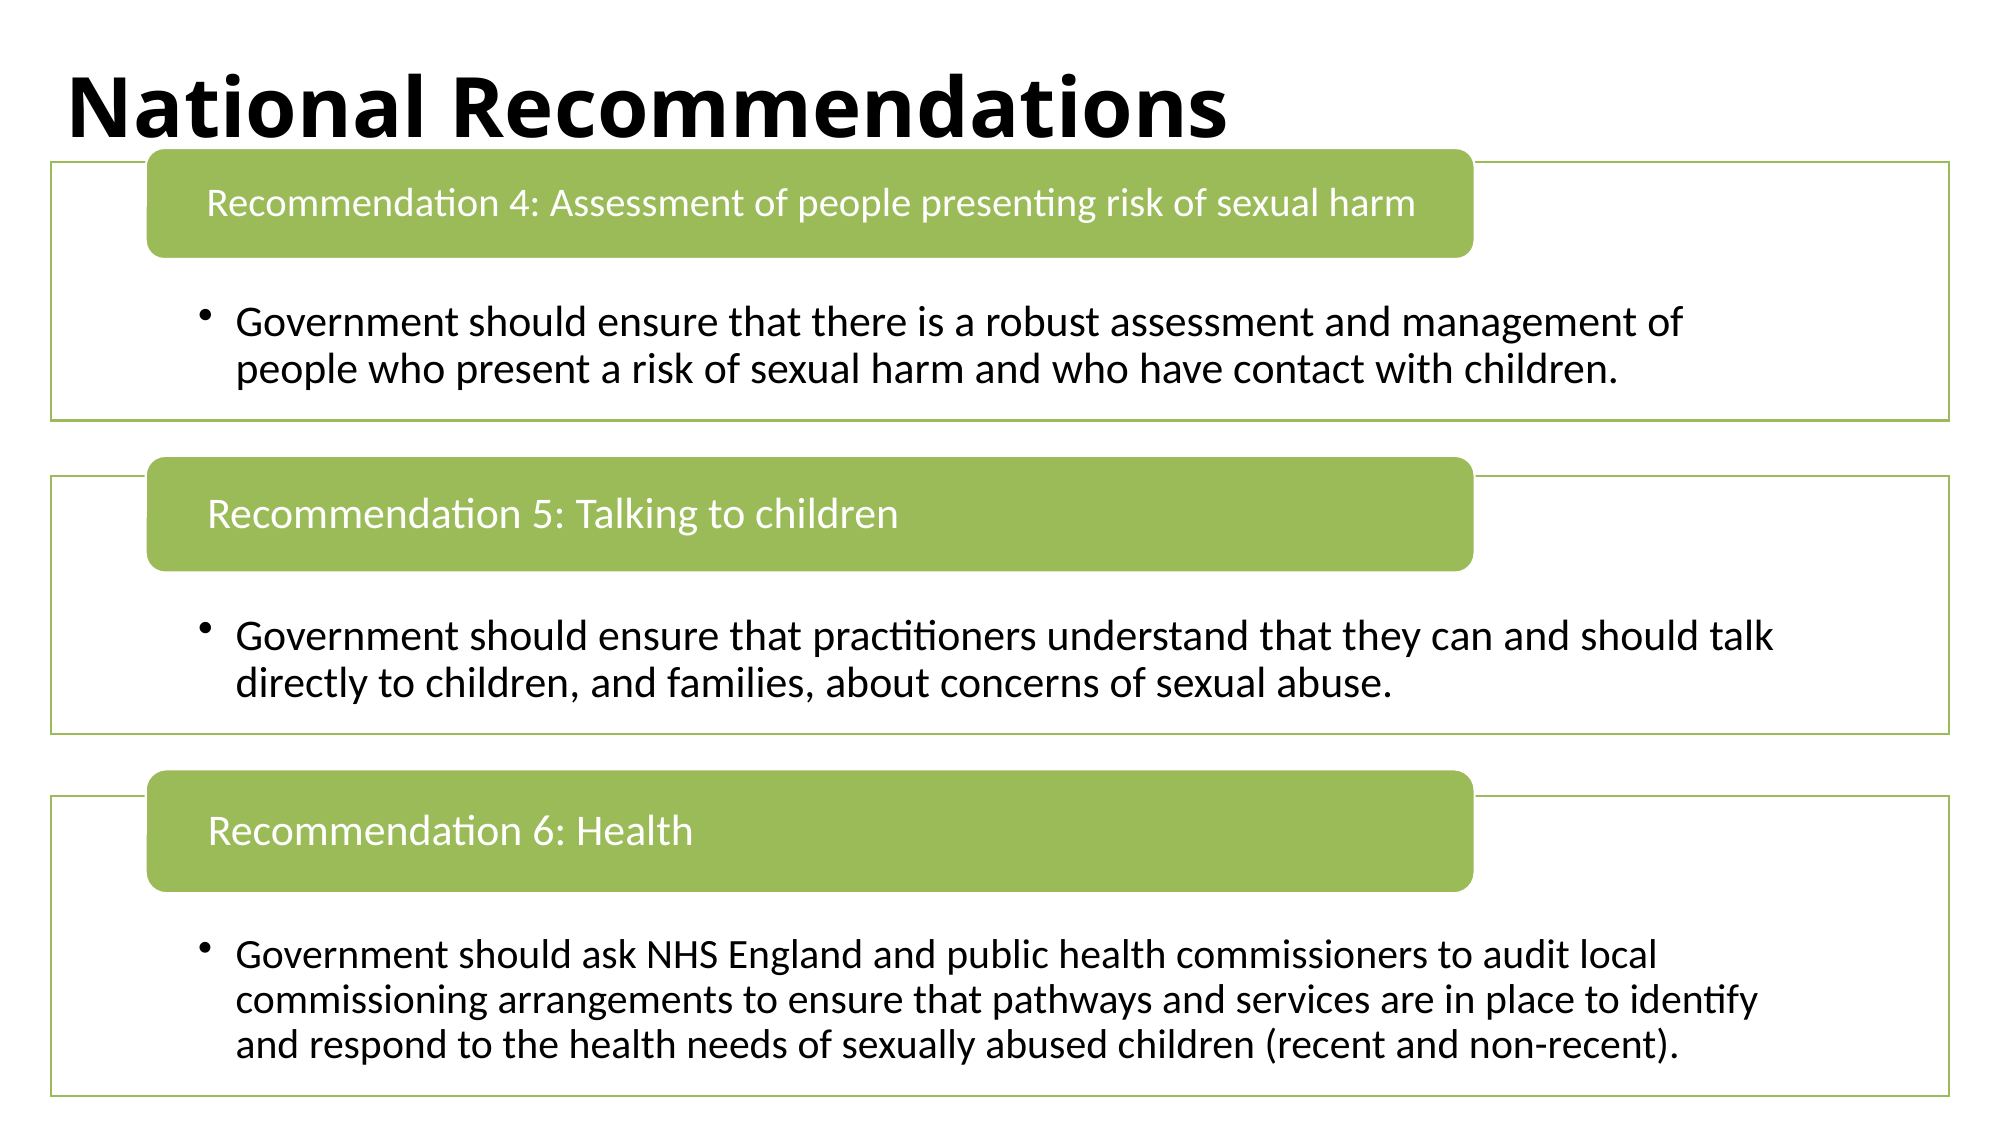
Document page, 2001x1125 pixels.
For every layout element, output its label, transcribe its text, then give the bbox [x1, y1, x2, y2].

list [50, 144, 1950, 1100]
title National Recommendations [50, 57, 1776, 144]
